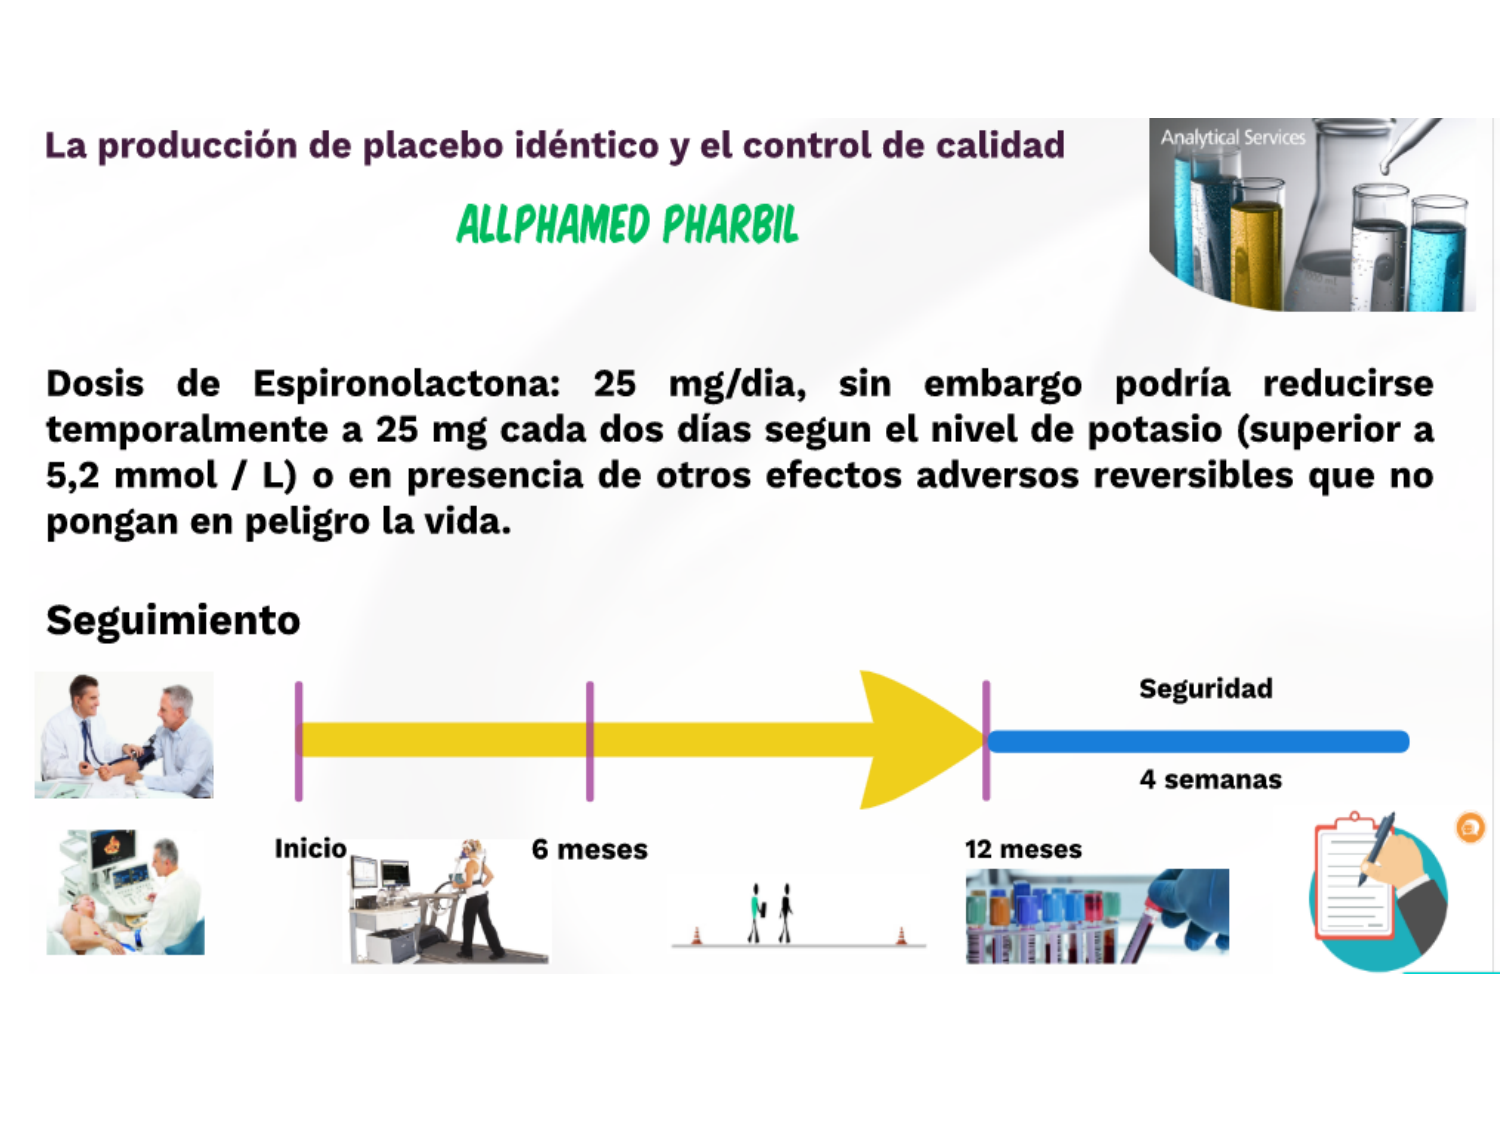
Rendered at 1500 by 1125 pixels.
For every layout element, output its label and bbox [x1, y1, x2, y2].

picture [28, 118, 1500, 974]
